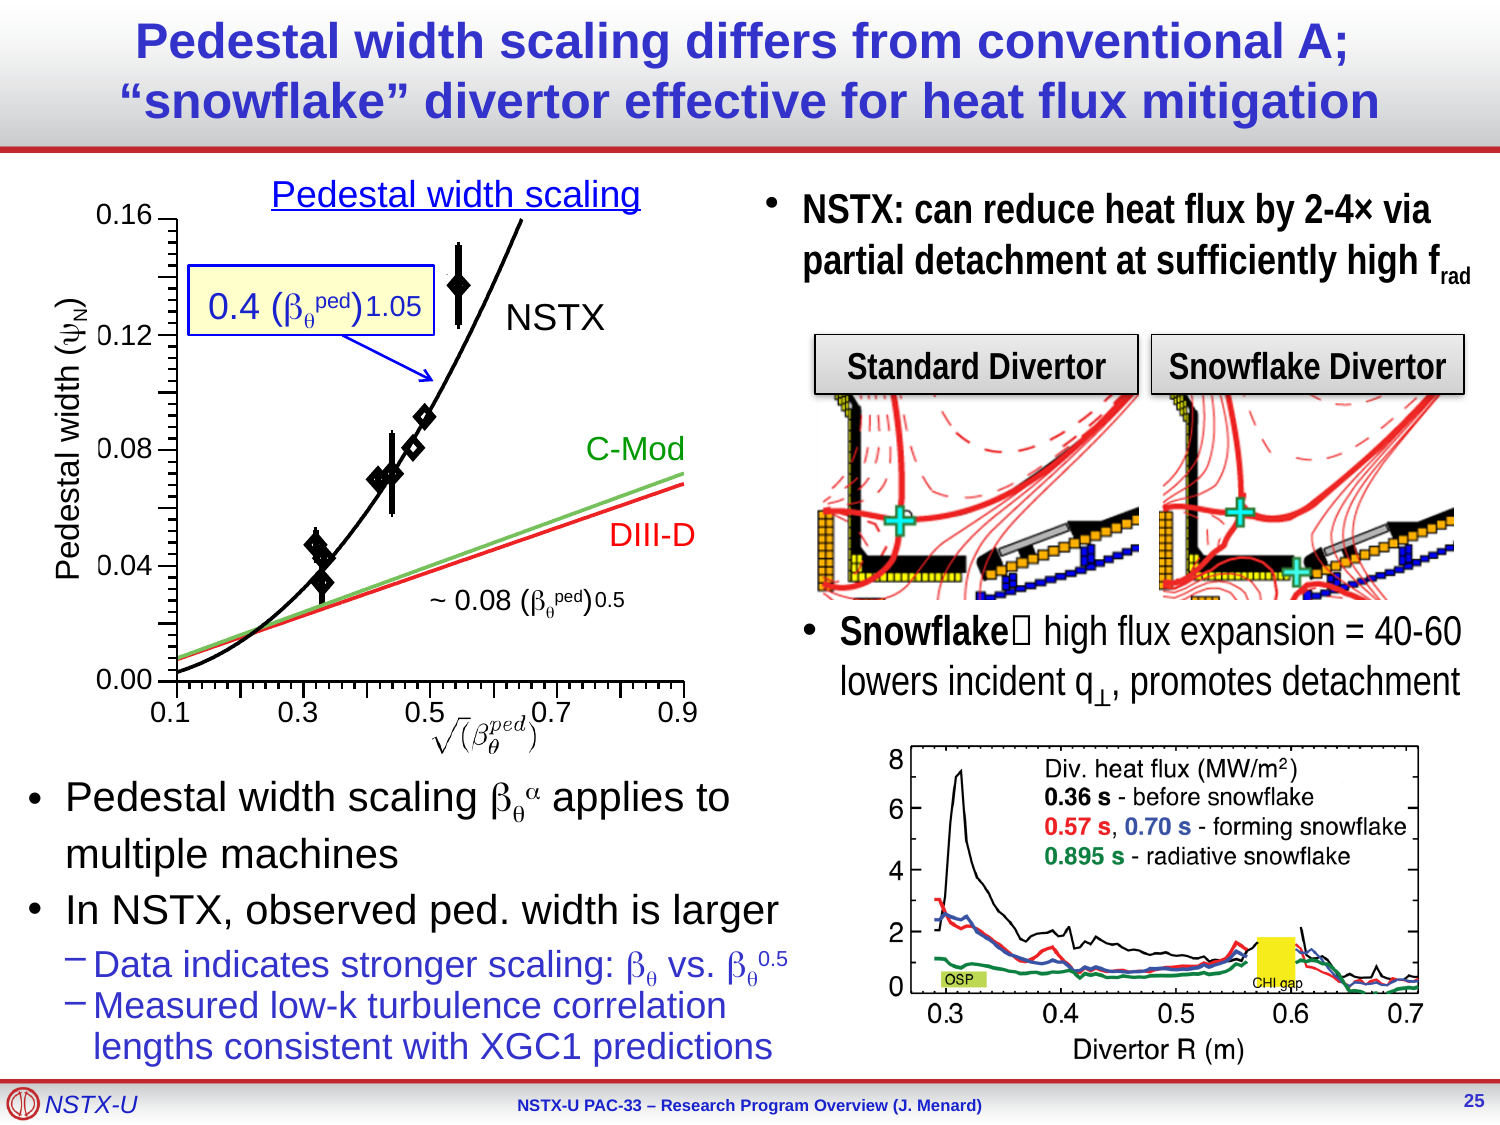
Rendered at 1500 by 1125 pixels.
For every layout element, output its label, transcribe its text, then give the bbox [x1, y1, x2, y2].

picture [0, 1079, 1500, 1125]
text_box NSTX: can reduce heat flux by 2-4× via partial detachment at sufficiently high frad [749, 174, 1500, 288]
title Pedestal width scaling differs from conventional A; “snowflake” divertor effective for heat flux mitigation [0, 0, 1500, 138]
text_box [789, 333, 1476, 706]
picture [874, 737, 1438, 1076]
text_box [37, 162, 726, 754]
slide_number 25 [1374, 1087, 1500, 1113]
list Pedestal width scaling bqa applies to multiple machines In NSTX, observed ped. width is larger Data indicates stronger scaling: bq vs. bq0.5 Measured low-k turbulence correlation lengths consistent with XGC1 predictions [12, 762, 813, 1076]
text_box Snowflake high flux expansion = 40-60 lowers incident q, promotes detachment [787, 596, 1488, 718]
